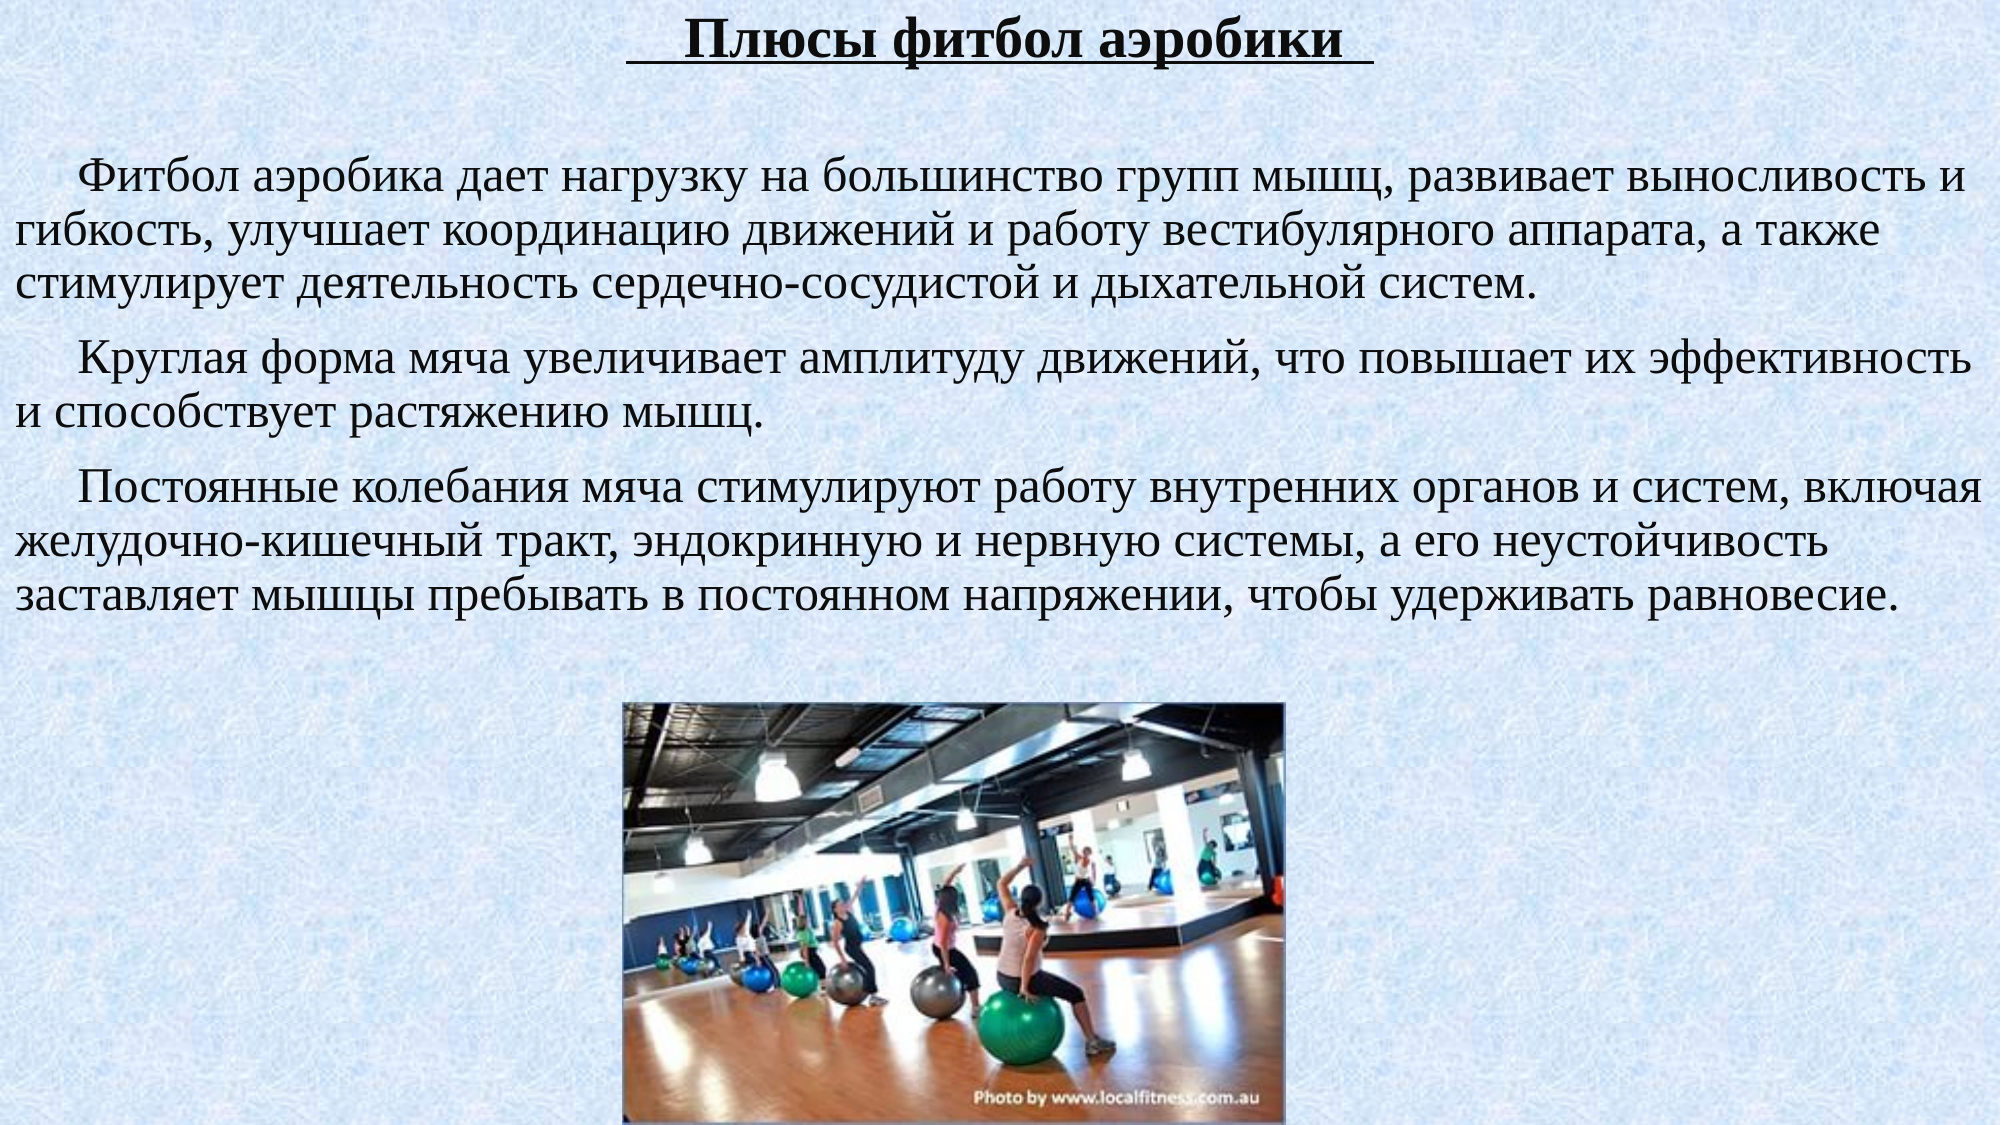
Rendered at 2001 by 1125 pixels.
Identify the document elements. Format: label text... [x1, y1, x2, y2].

list Плюсы фитбол аэробики Фитбол аэробика дает нагрузку на большинство групп мышц, развивает выносливость и гибкость, улучшает координацию движений и работу вестибулярного аппарата, а также стимулирует деятельность сердечно-сосудистой и дыхательной систем. Круглая форма мяча увеличивает амплитуду движений, что повышает их эффективность и способствует растяжению мышц. Постоянные колебания мяча стимулируют работу внутренних органов и систем, включая желудочно-кишечный тракт, эндокринную и нервную системы, а его неустойчивость заставляет мышцы пребывать в постоянном напряжении, чтобы удерживать равновесие. [0, 0, 2000, 706]
picture [0, 702, 2000, 1125]
